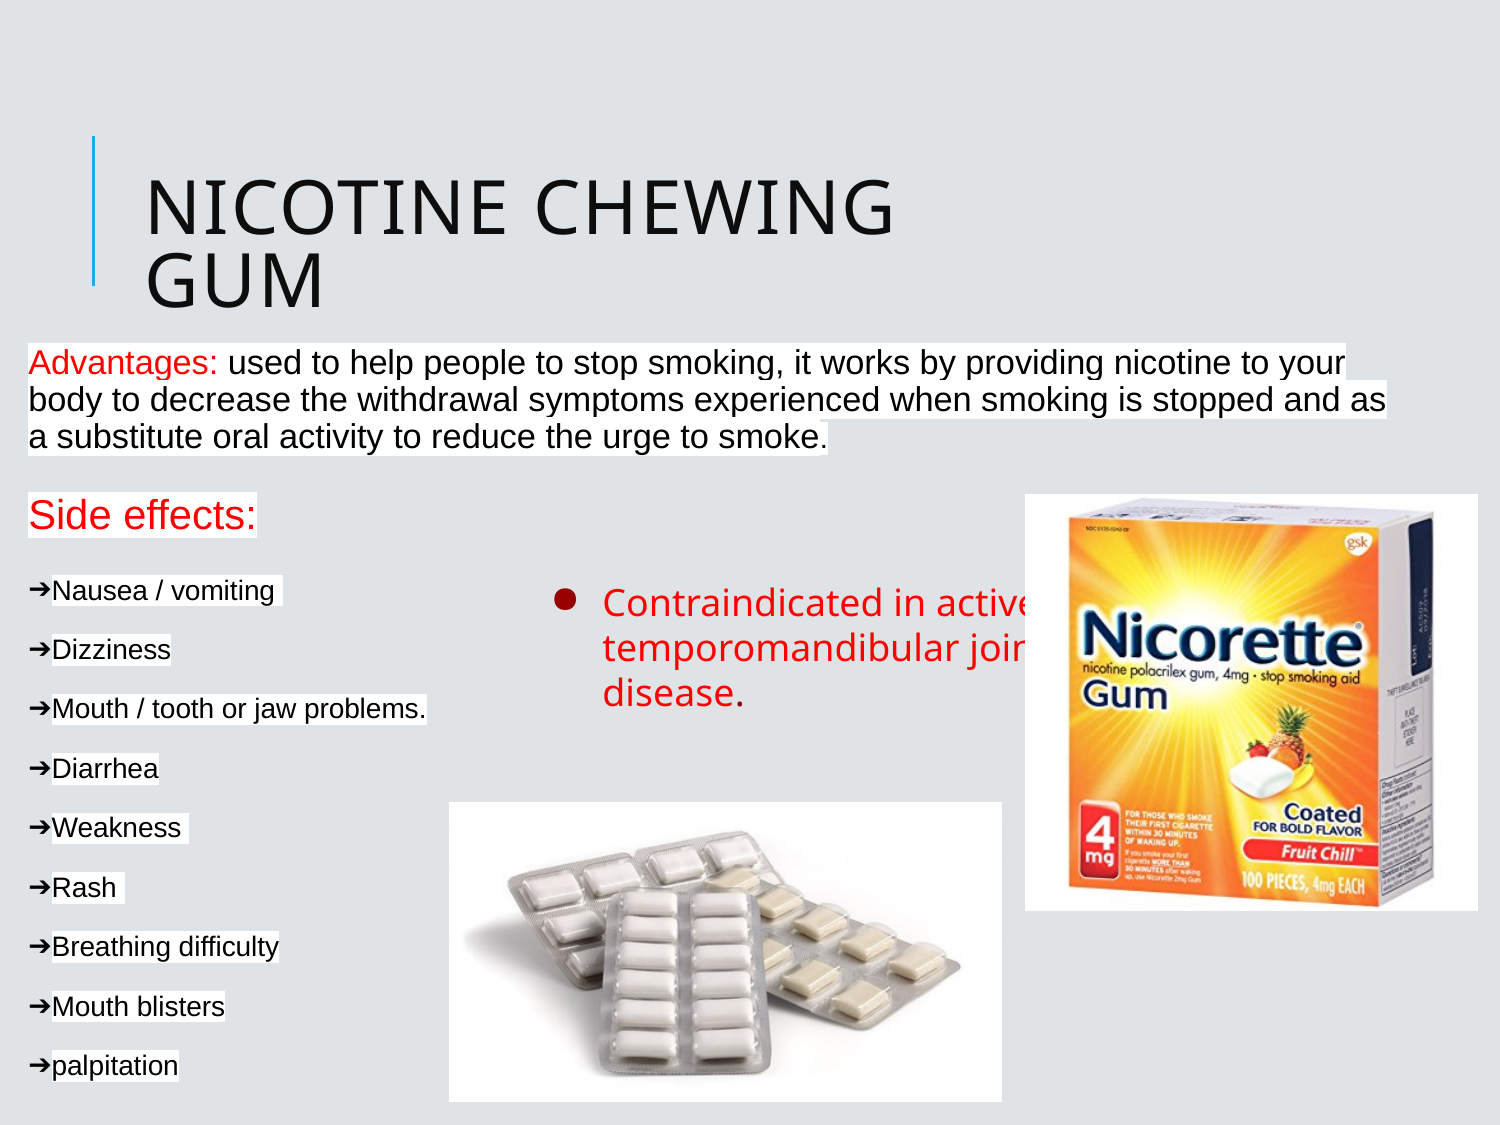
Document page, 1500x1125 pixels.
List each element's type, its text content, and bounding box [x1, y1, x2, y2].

title Nicotine chewing gum [130, 162, 979, 279]
picture [448, 802, 1002, 1103]
picture [1024, 494, 1478, 911]
text_box Contraindicated in active temporomandibular joint disease. [512, 563, 1017, 903]
text_box Advantages: used to help people to stop smoking, it works by providing nicotine to your body to decrease the withdrawal symptoms experienced when smoking is stopped and as a substitute oral activity to reduce the urge to smoke. Side effects: Nausea / vomiting Dizziness Mouth / tooth or jaw problems. Diarrhea Weakness Rash Breathing difficulty Mouth blisters palpitation [13, 329, 1411, 872]
